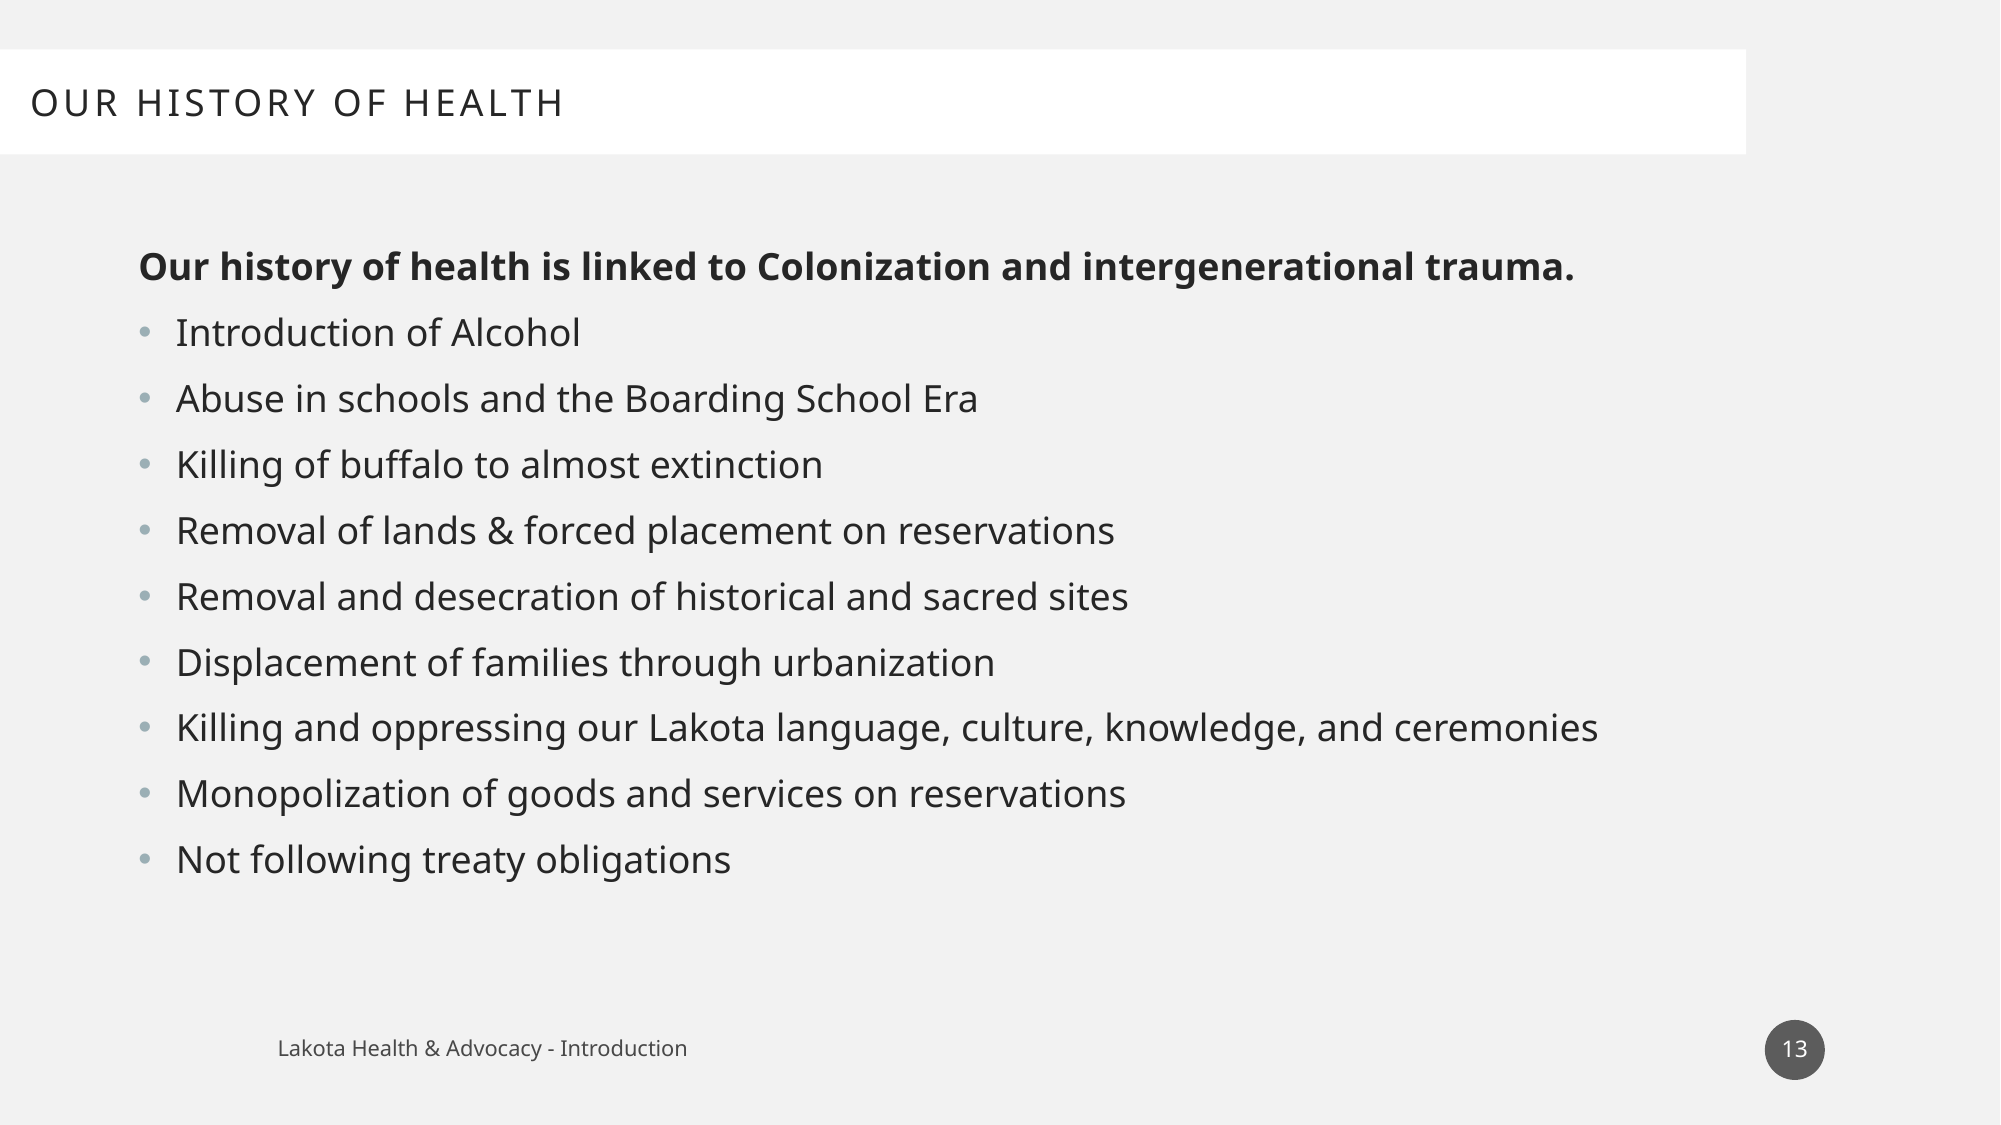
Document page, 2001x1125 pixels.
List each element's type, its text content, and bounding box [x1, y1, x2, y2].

title Our History of health [0, 47, 1749, 157]
list Our history of health is linked to Colonization and intergenerational trauma. Introduction of Alcohol Abuse in schools and the Boarding School Era Killing of buffalo to almost extinction Removal of lands & forced placement on reservations Removal and desecration of historical and sacred sites Displacement of families through urbanization Killing and oppressing our Lakota language, culture, knowledge, and ceremonies Monopolization of goods and services on reservations Not following treaty obligations [123, 235, 1765, 942]
slide_number 13 [1764, 1019, 1825, 1080]
footer Lakota Health & Advocacy - Introduction [262, 1023, 1231, 1076]
